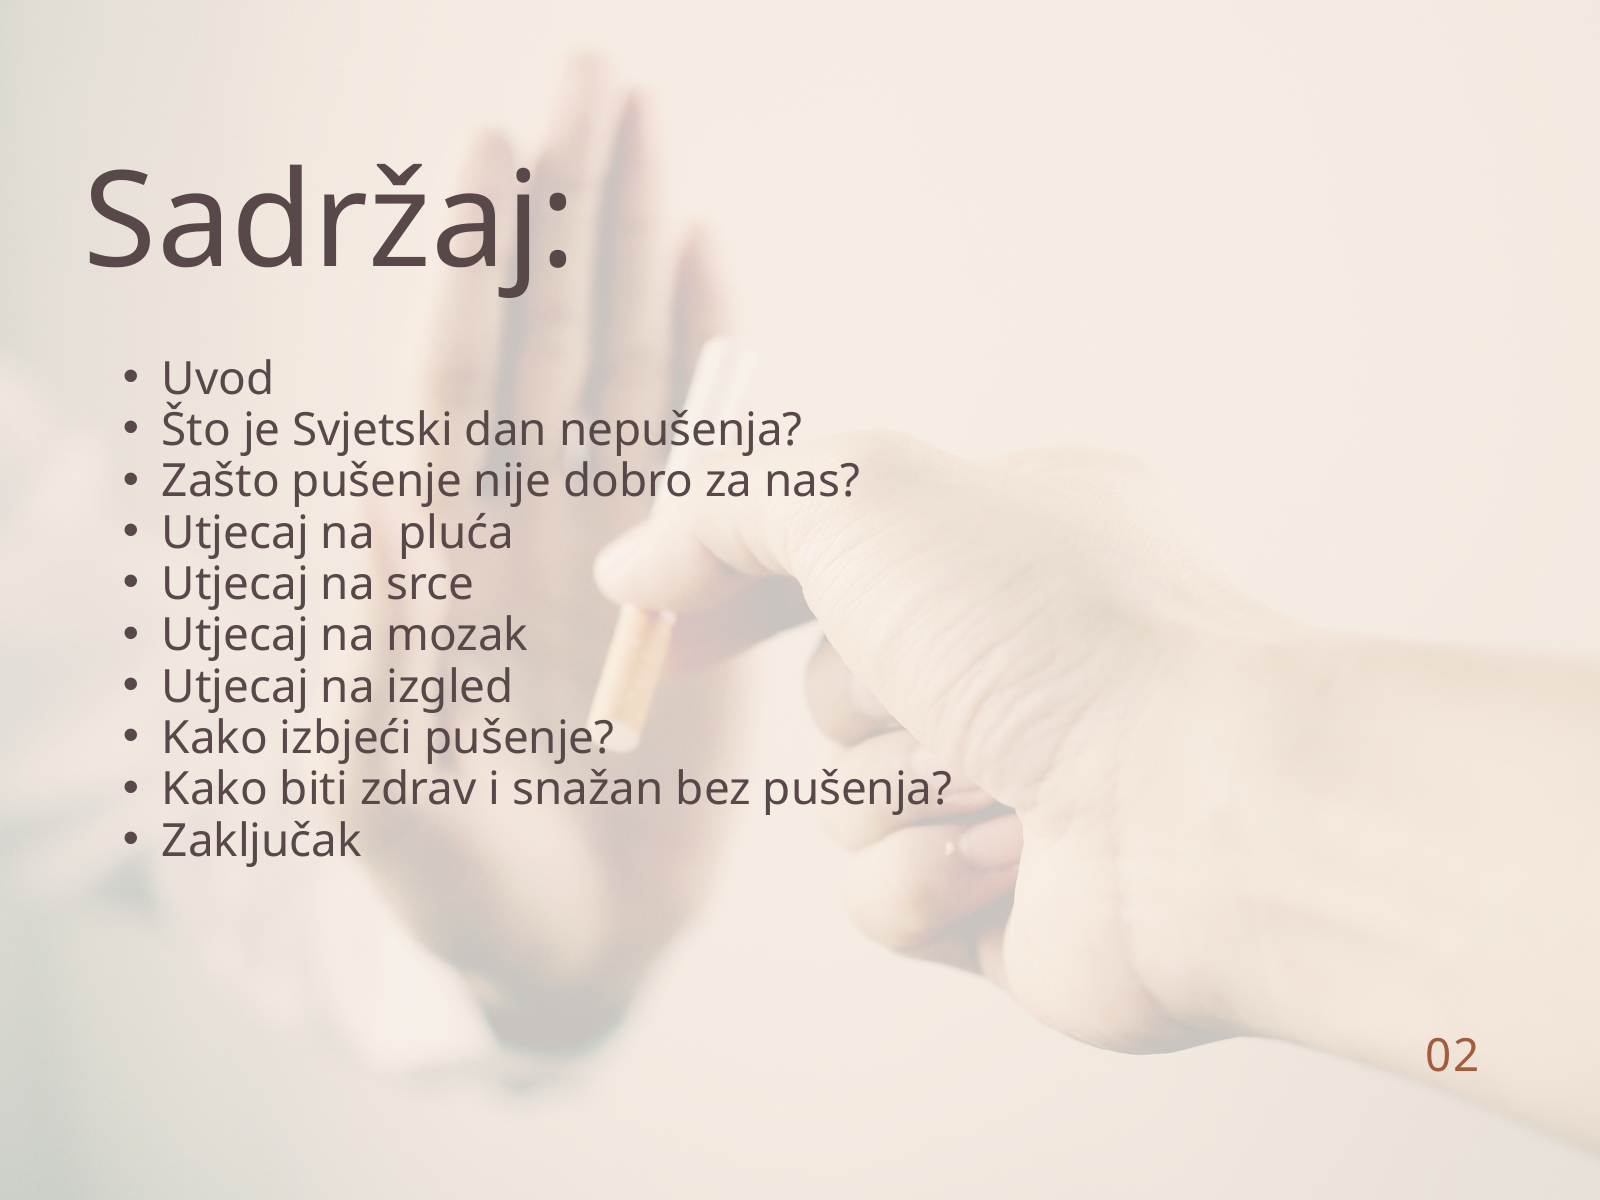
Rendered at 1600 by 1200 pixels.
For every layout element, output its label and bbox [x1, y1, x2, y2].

picture [0, 0, 1600, 1200]
text_box [83, 133, 1272, 903]
